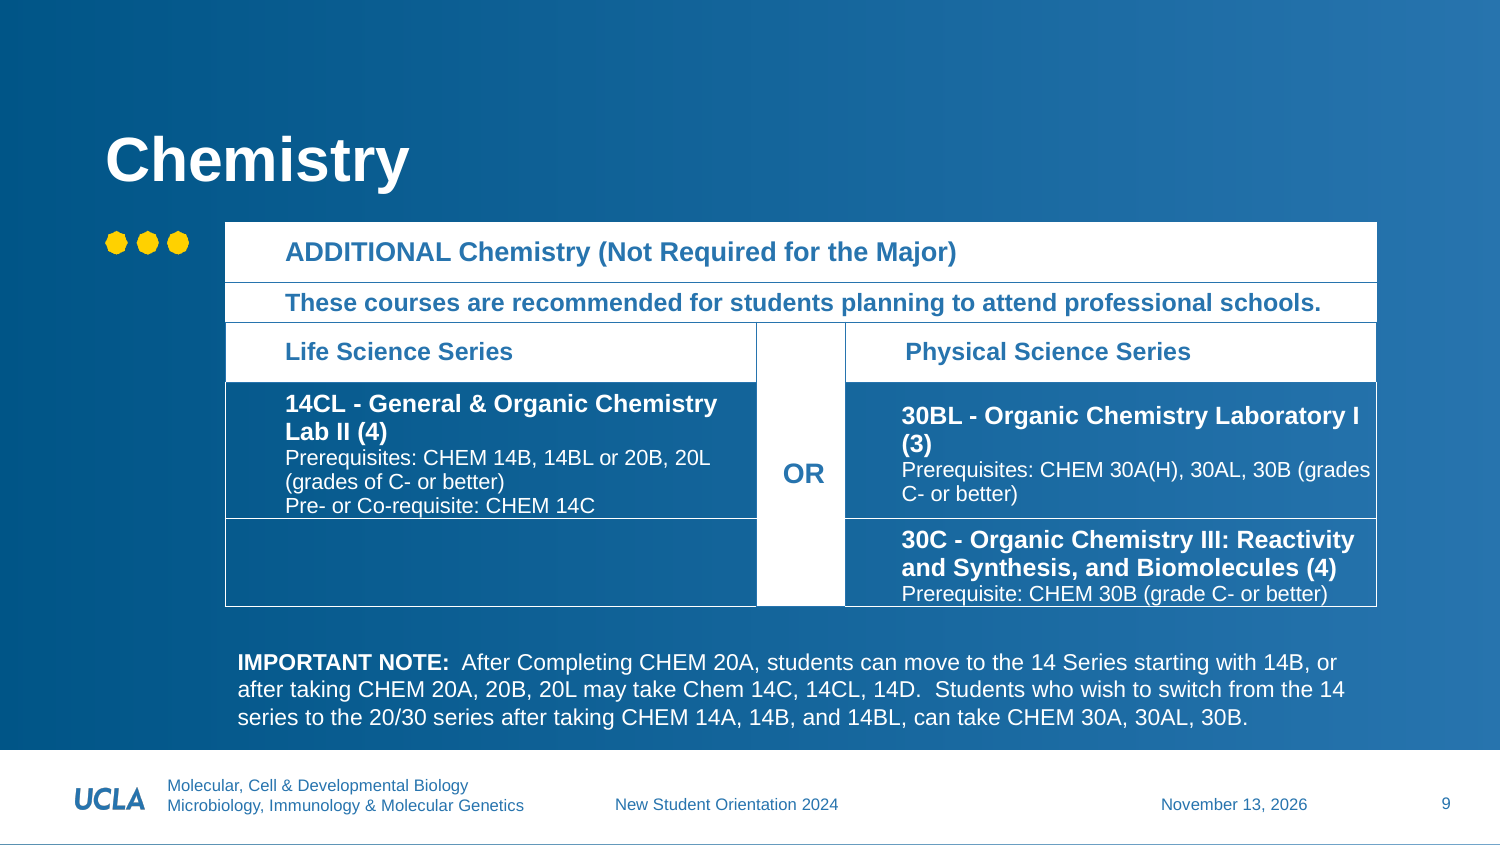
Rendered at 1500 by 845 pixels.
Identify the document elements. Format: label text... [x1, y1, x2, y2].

table_cell 30C - Organic Chemistry III: Reactivity and Synthesis, and Biomolecules (4) Prerequisite: CHEM 30B (grade C- or better) [846, 519, 1376, 606]
table_cell 30BL - Organic Chemistry Laboratory I (3) Prerequisites: CHEM 30A(H), 30AL, 30B (grades C- or better) [846, 383, 1376, 518]
table_cell [757, 323, 845, 606]
table_cell 14CL - General & Organic Chemistry Lab II (4) Prerequisites: CHEM 14B, 14BL or 20B, 20L (grades of C- or better) Pre- or Co-requisite: CHEM 14C [226, 383, 756, 518]
table_cell Life Science Series [226, 323, 756, 382]
picture [105, 230, 189, 255]
picture [75, 787, 145, 810]
table_cell Physical Science Series [846, 323, 1376, 382]
table_header ADDITIONAL Chemistry (Not Required for the Major) [226, 223, 1376, 282]
text_box OR [707, 455, 825, 489]
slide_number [1097, 791, 1323, 816]
table_cell [226, 519, 756, 606]
table_cell These courses are recommended for students planning to attend professional schools. [226, 283, 1376, 322]
text_box IMPORTANT NOTE: After Completing CHEM 20A, students can move to the 14 Series starting with 14B, or after taking CHEM 20A, 20B, 20L may take Chem 14C, 14CL, 14D. Students who wish to switch from the 14 series to the 20/30 series after taking CHEM 14A, 14B, and 14BL, can take CHEM 30A, 30AL, 30B. [162, 647, 1365, 730]
slide_number 9 [1334, 791, 1466, 815]
title Chemistry [90, 120, 1290, 205]
